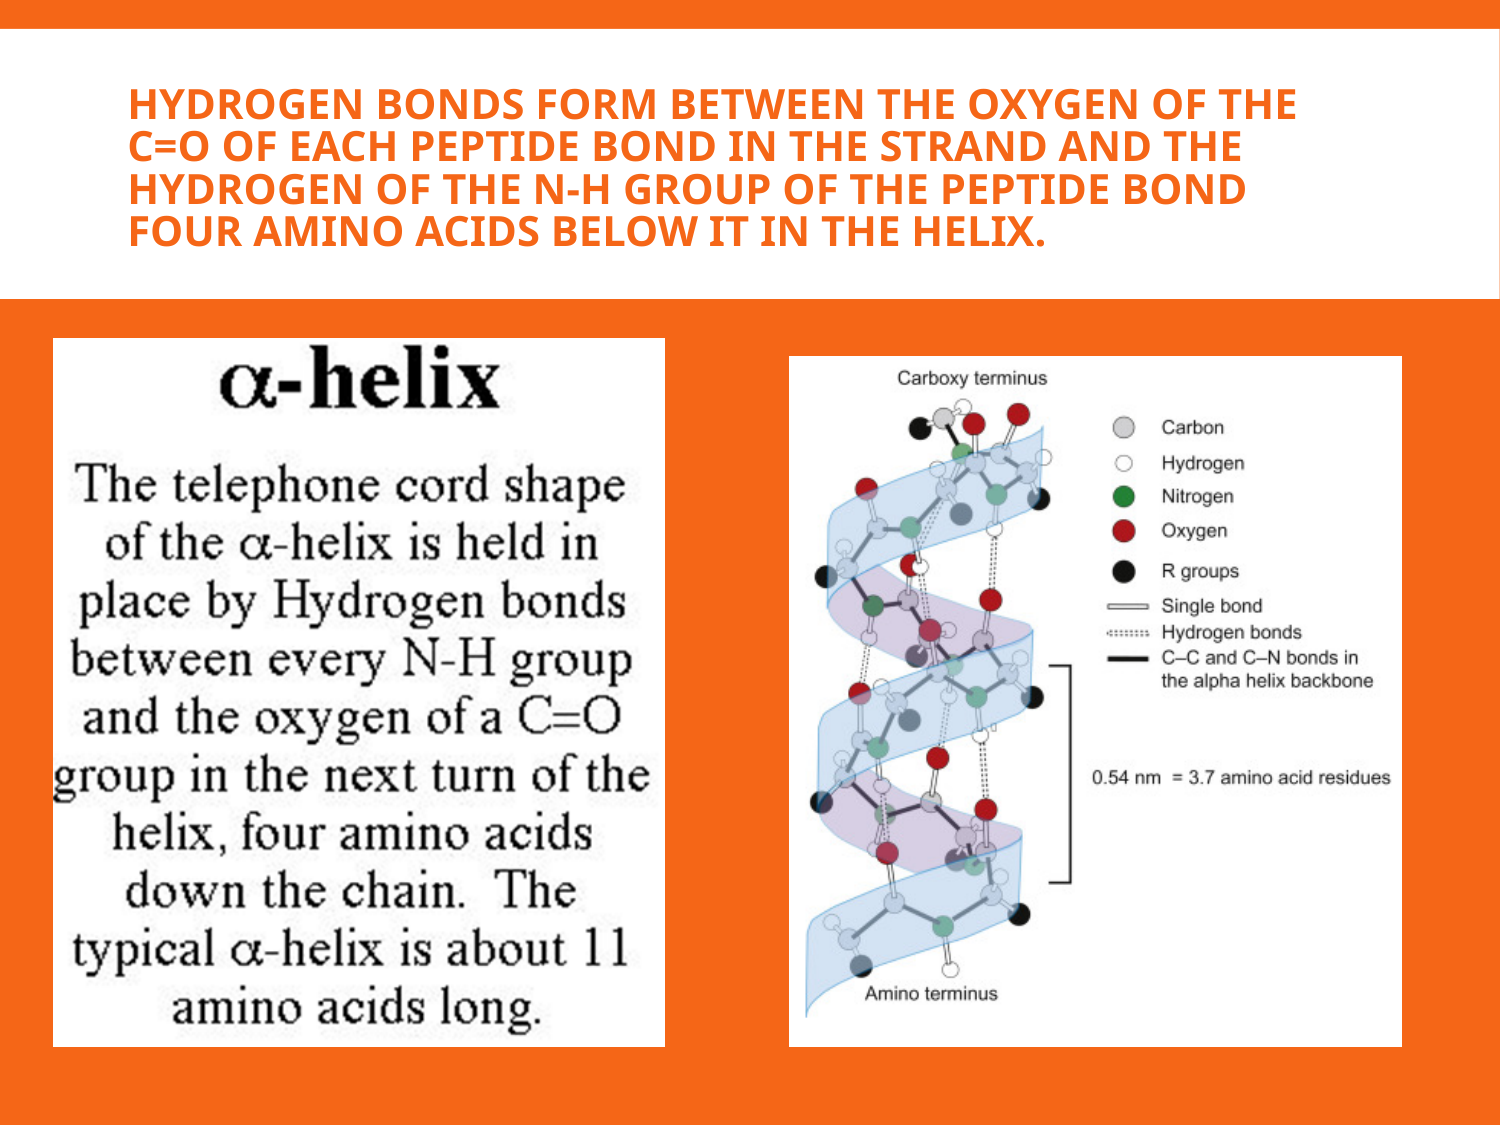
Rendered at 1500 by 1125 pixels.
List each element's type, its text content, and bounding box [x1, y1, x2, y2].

title Hydrogen bonds form between the oxygen of the C=O of each peptide bond in the strand and the hydrogen of the N-H group of the peptide bond four amino acids below it in the helix. [112, 46, 1388, 295]
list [788, 356, 1402, 1047]
picture [52, 337, 666, 1048]
